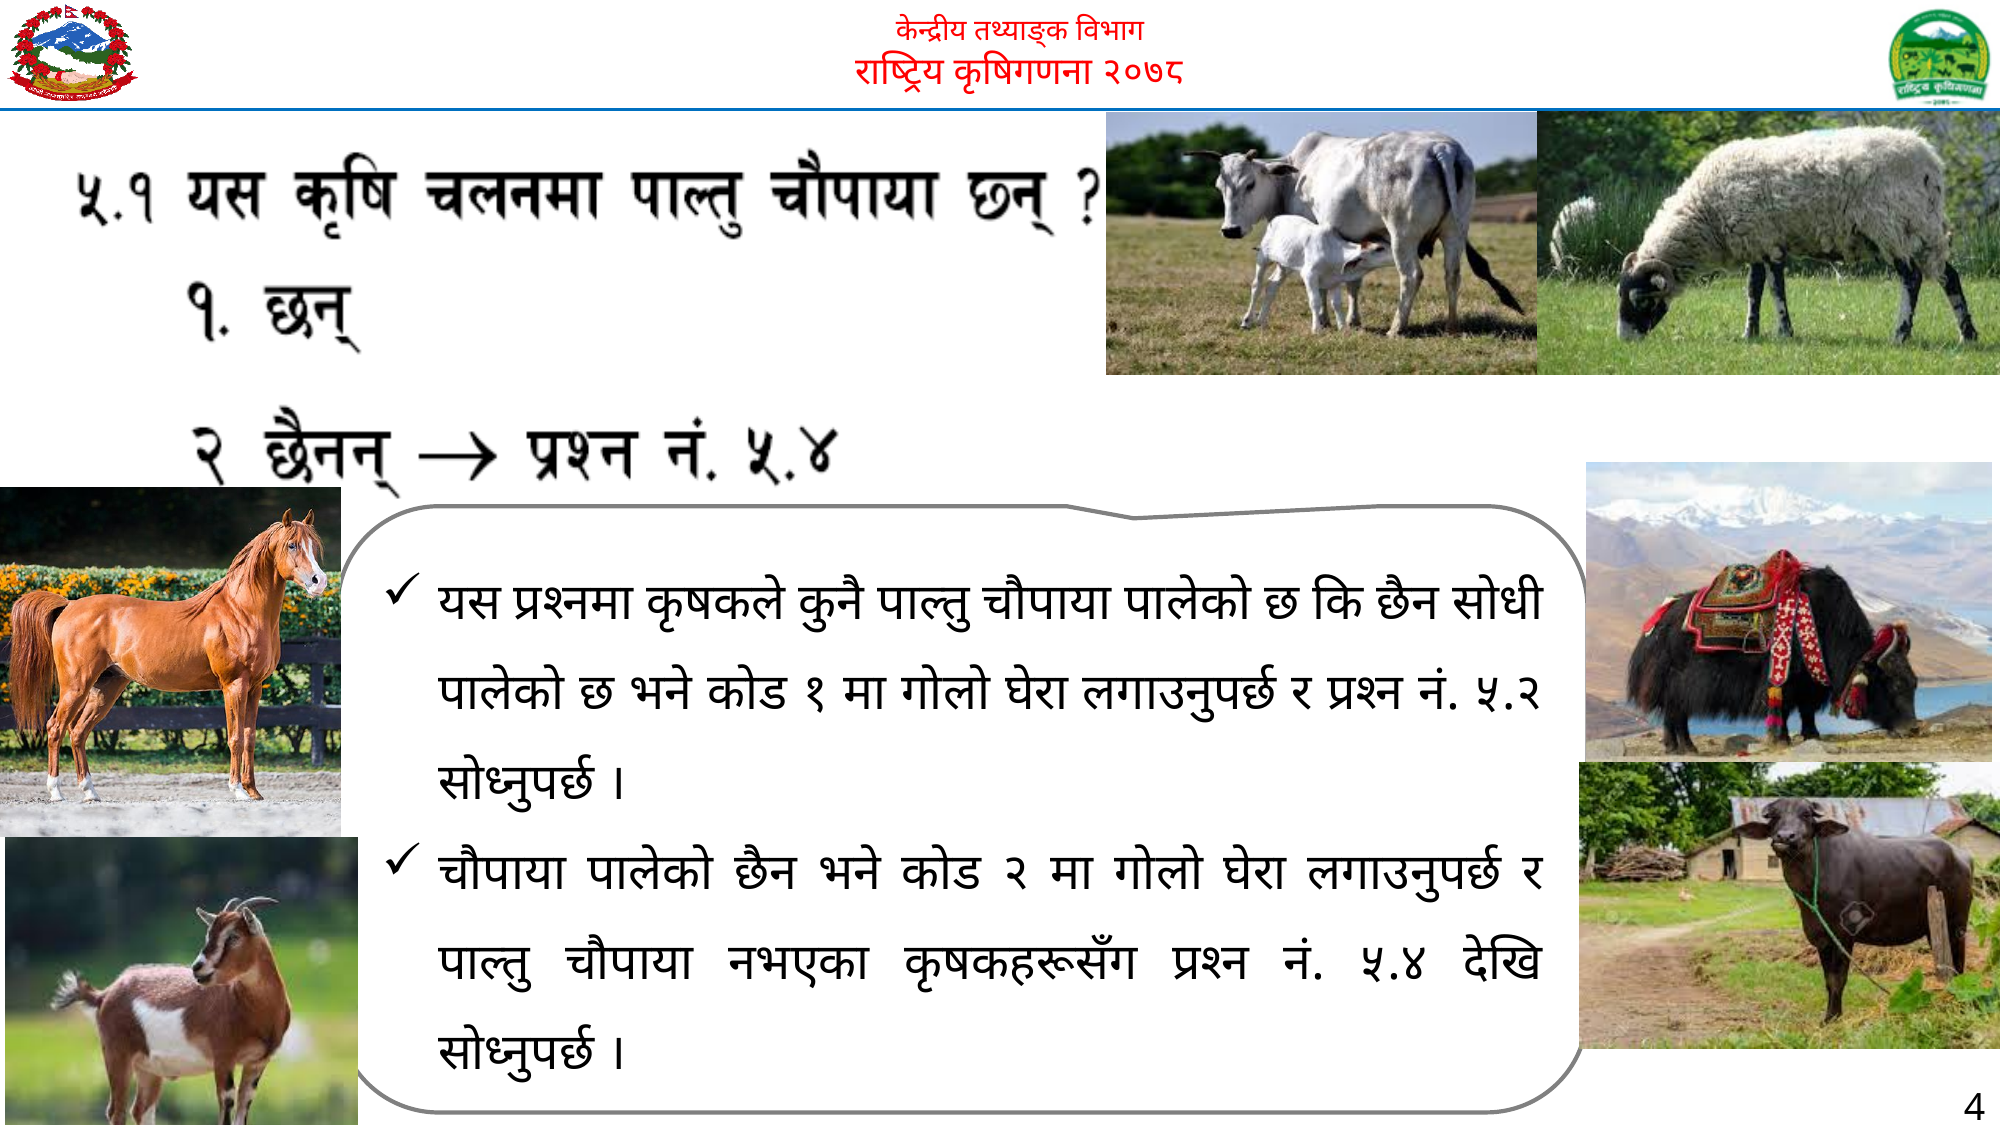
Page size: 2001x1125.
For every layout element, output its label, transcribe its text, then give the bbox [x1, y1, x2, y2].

picture [7, 4, 138, 101]
text_box 4 [1845, 1058, 2000, 1113]
picture [0, 111, 2000, 1125]
picture [1887, 4, 1993, 108]
text_box यस प्रश्नमा कृषकले कुनै पाल्तु चौपाया पालेको छ कि छैन सोधी पालेको छ भने कोड १ मा गोलो घेरा लगाउनुपर्छ र प्रश्न नं. ५.२ सोध्नुपर्छ । चौपाया पालेको छैन भने कोड २ मा गोलो घेरा लगाउनुपर्छ र पाल्तु चौपाया नभएका कृषकहरूसँग प्रश्न नं. ५.४ देखि सोध्नुपर्छ । [346, 552, 1581, 1115]
